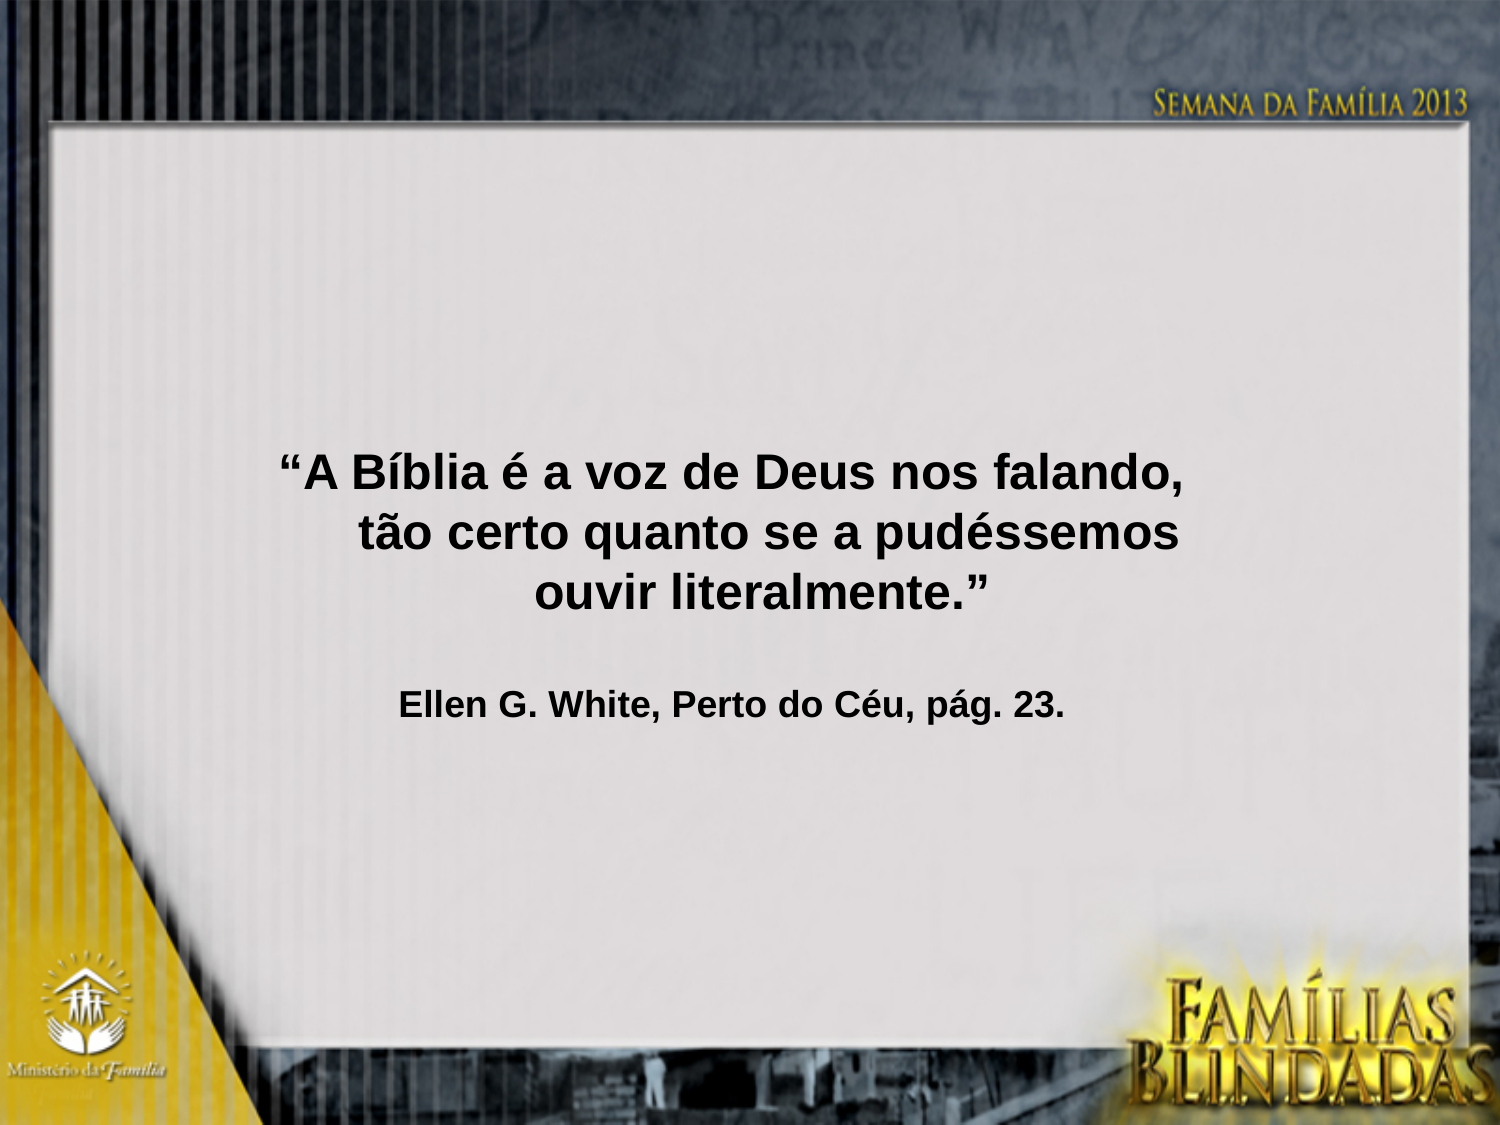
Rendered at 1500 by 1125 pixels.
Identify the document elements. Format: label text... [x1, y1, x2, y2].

picture [0, 0, 1500, 1125]
text_box “A Bíblia é a voz de Deus nos falando, tão certo quanto se a pudéssemos ouvir literalmente.” Ellen G. White, Perto do Céu, pág. 23. [253, 432, 1211, 733]
